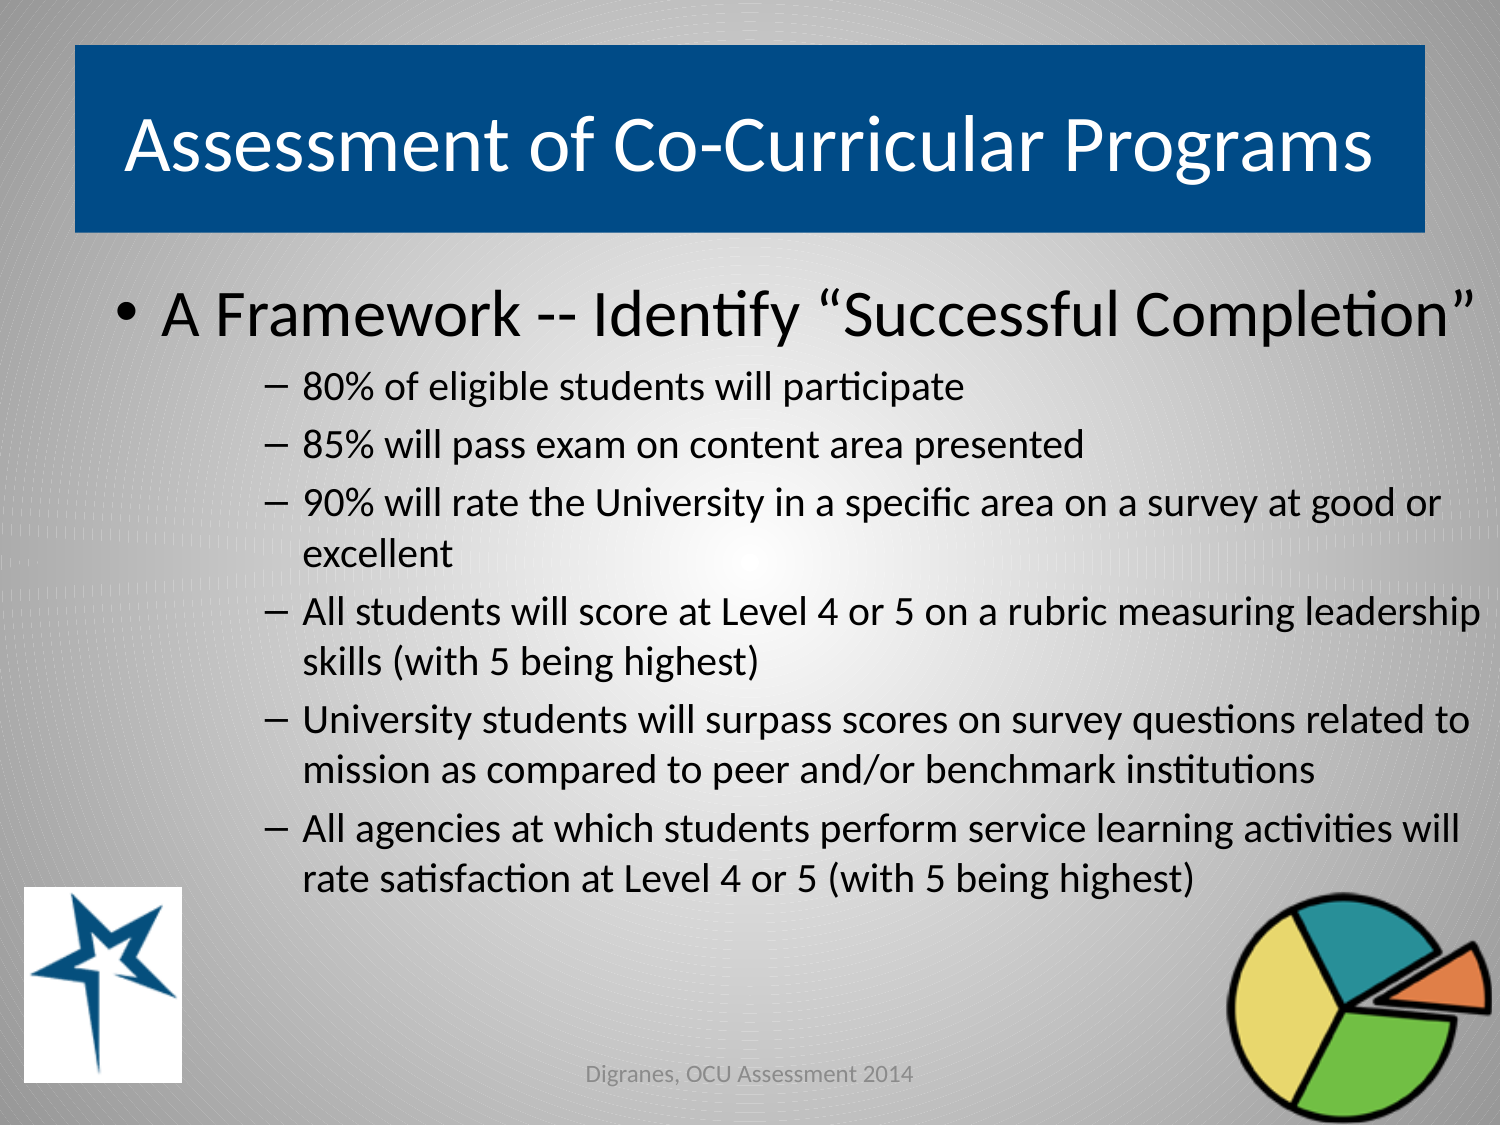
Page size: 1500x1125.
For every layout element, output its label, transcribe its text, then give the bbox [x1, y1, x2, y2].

title Assessment of Co-Curricular Programs [75, 45, 1425, 233]
list A Framework -- Identify “Successful Completion” 80% of eligible students will participate 85% will pass exam on content area presented 90% will rate the University in a specific area on a survey at good or excellent All students will score at Level 4 or 5 on a rubric measuring leadership skills (with 5 being highest) University students will surpass scores on survey questions related to mission as compared to peer and/or benchmark institutions All agencies at which students perform service learning activities will rate satisfaction at Level 4 or 5 (with 5 being highest) [24, 262, 1500, 1005]
picture [24, 887, 182, 1083]
footer Digranes, OCU Assessment 2014 [512, 1042, 988, 1103]
picture [1149, 881, 1500, 1125]
